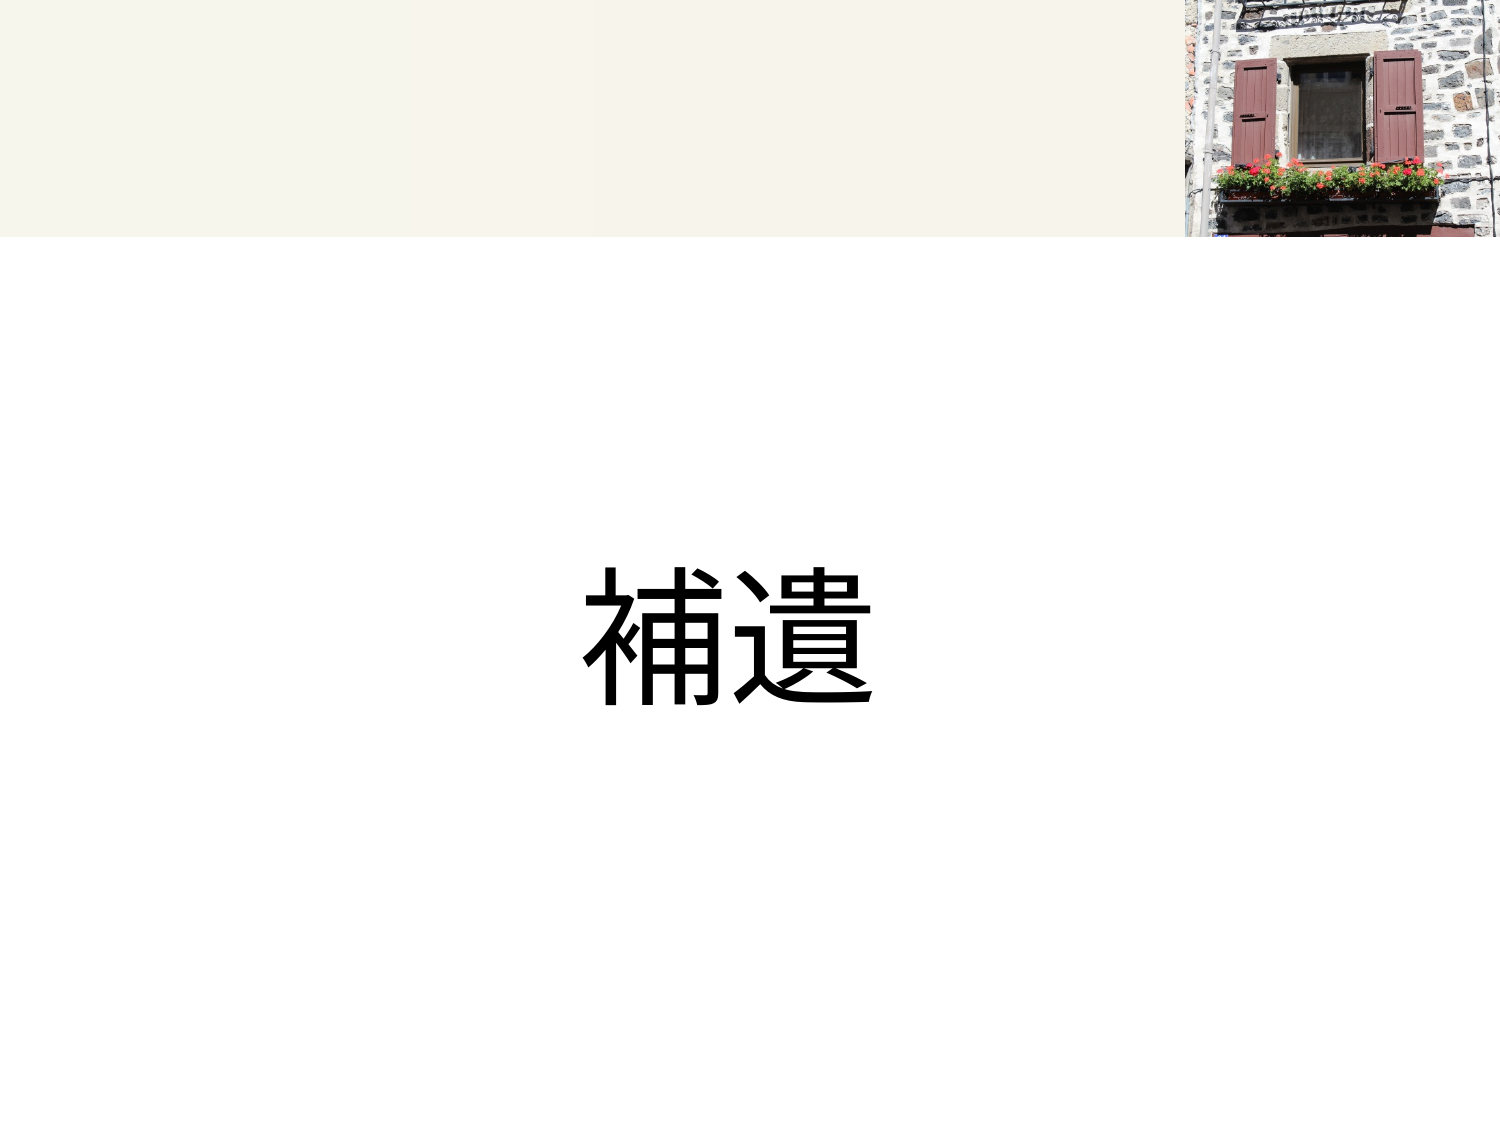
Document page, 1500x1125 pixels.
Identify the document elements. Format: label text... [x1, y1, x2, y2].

picture [1185, 0, 1500, 237]
list 補遺 [64, 262, 1392, 1005]
